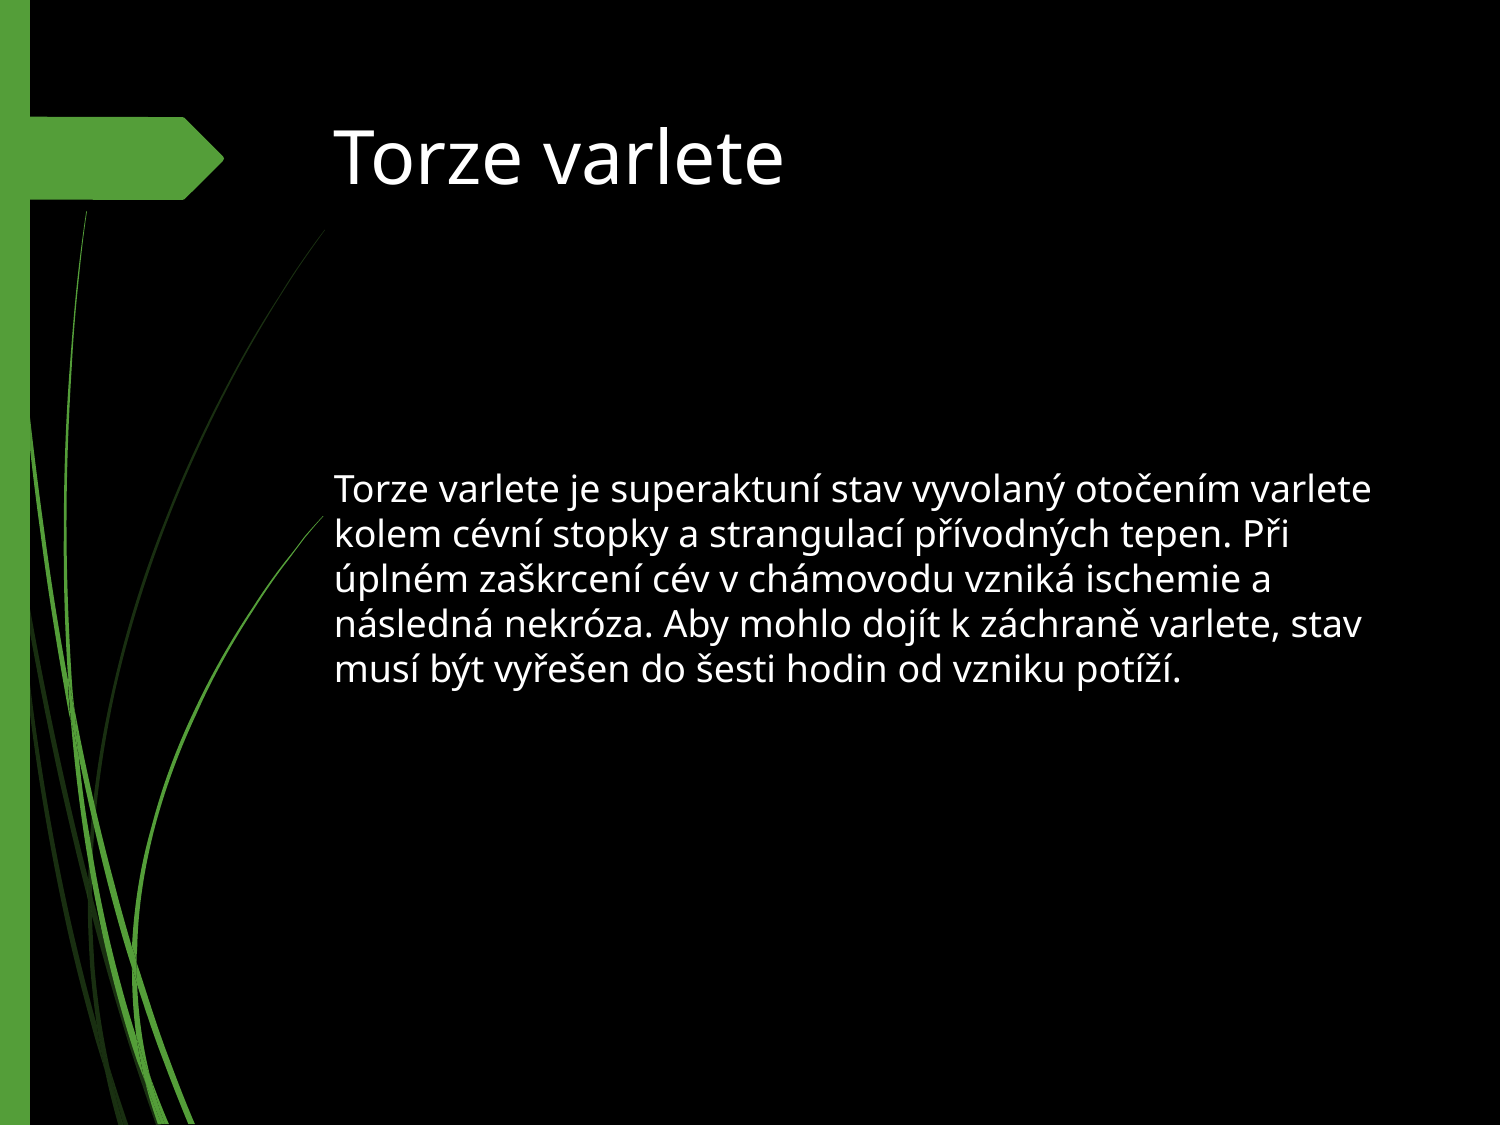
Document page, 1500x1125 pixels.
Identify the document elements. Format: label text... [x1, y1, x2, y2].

list Torze varlete je superaktuní stav vyvolaný otočením varlete kolem cévní stopky a strangulací přívodných tepen. Při úplném zaškrcení cév v chámovodu vzniká ischemie a následná nekróza. Aby mohlo dojít k záchraně varlete, stav musí být vyřešen do šesti hodin od vzniku potíží. [318, 457, 1400, 1078]
title Torze varlete [319, 102, 1400, 313]
